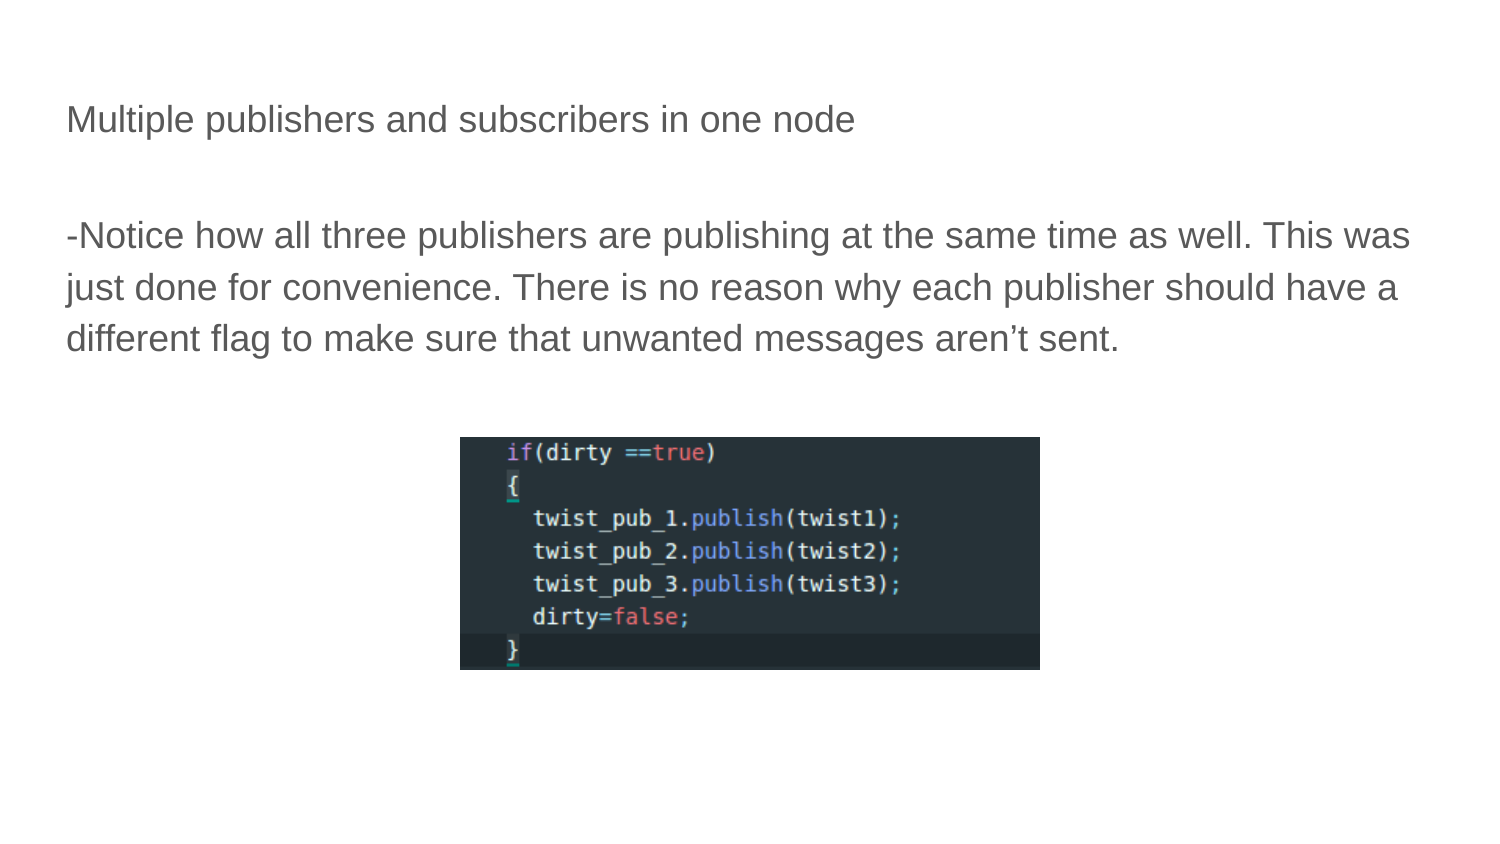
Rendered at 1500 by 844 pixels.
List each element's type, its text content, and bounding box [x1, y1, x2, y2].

list -Notice how all three publishers are publishing at the same time as well. This was just done for convenience. There is no reason why each publisher should have a different flag to make sure that unwanted messages aren’t sent. [51, 189, 1449, 750]
picture [460, 436, 1040, 671]
title Multiple publishers and subscribers in one node [51, 72, 1449, 167]
